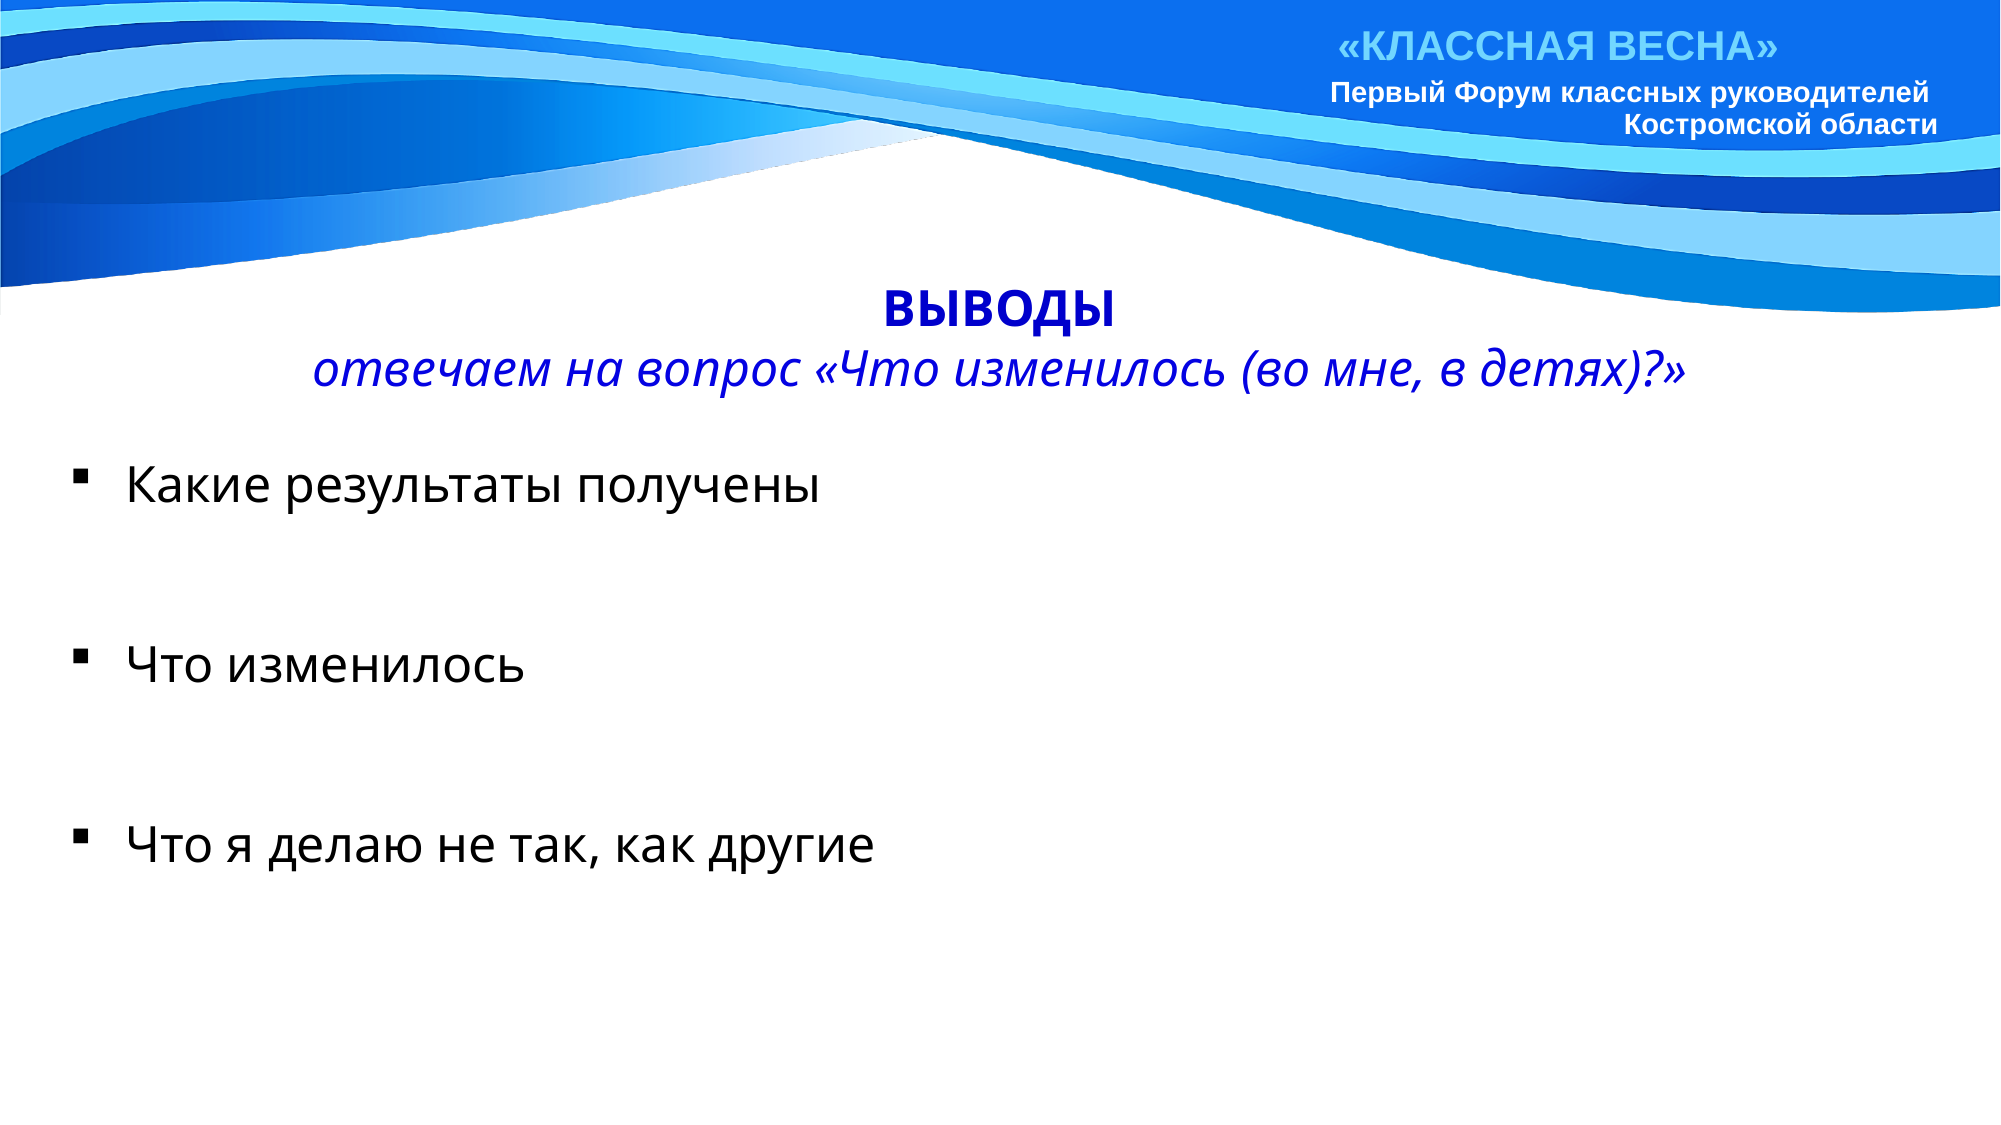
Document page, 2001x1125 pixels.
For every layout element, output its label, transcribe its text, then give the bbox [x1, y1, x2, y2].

text_box ВЫВОДЫ отвечаем на вопрос «Что изменилось (во мне, в детях)?» [0, 314, 2000, 405]
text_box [0, 0, 2000, 314]
text_box Какие результаты получены Что изменилось Что я делаю не так, как другие [54, 445, 1950, 1001]
